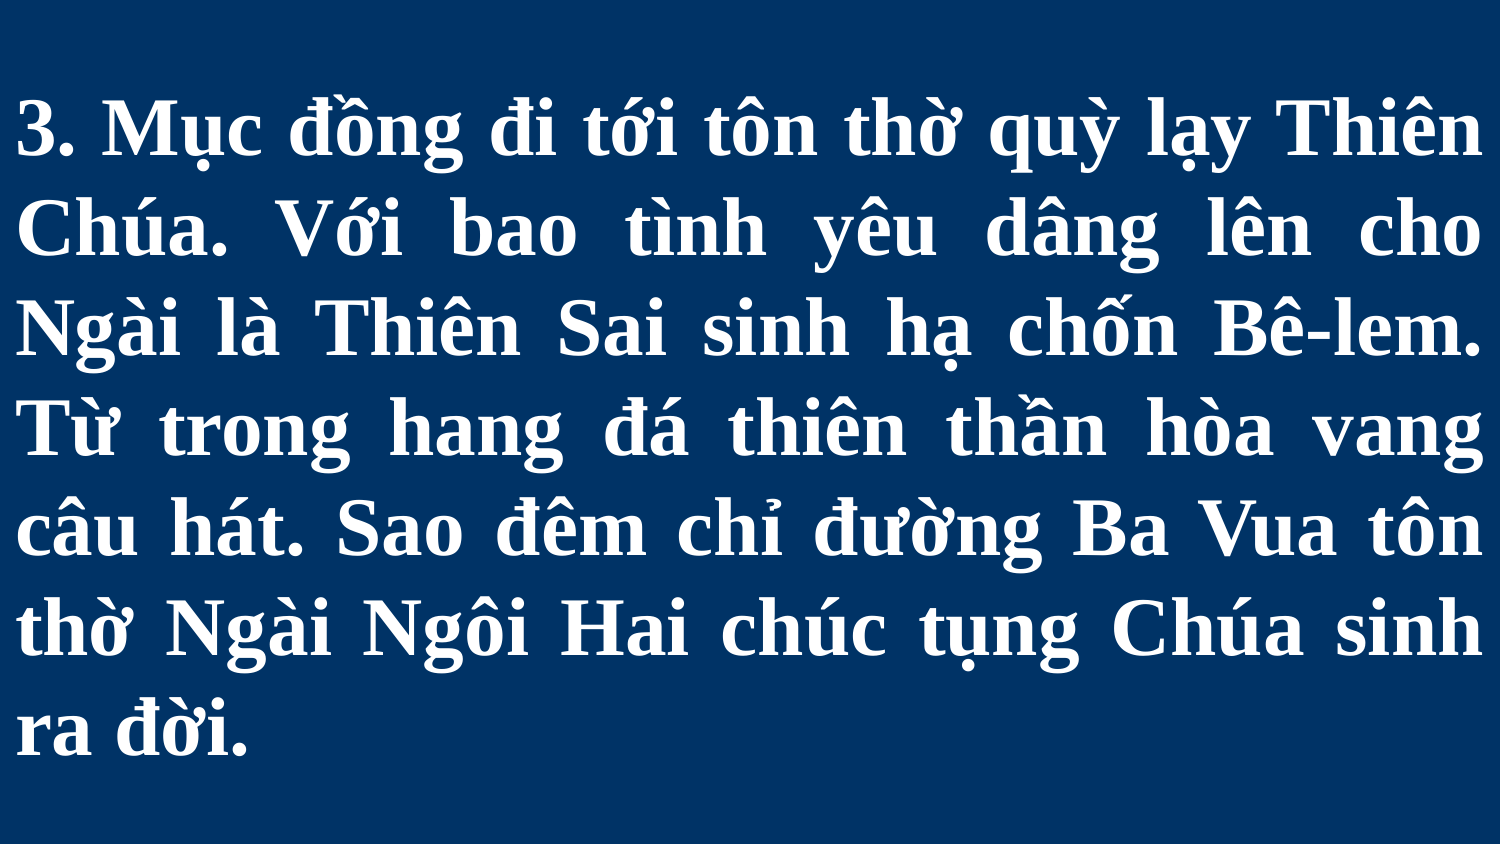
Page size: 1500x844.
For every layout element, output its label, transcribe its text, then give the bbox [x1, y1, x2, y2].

title 3. Mục đồng đi tới tôn thờ quỳ lạy Thiên Chúa. Với bao tình yêu dâng lên cho Ngài là Thiên Sai sinh hạ chốn Bê-lem. Từ trong hang đá thiên thần hòa vang câu hát. Sao đêm chỉ đường Ba Vua tôn thờ Ngài Ngôi Hai chúc tụng Chúa sinh ra đời. [0, 0, 1500, 844]
